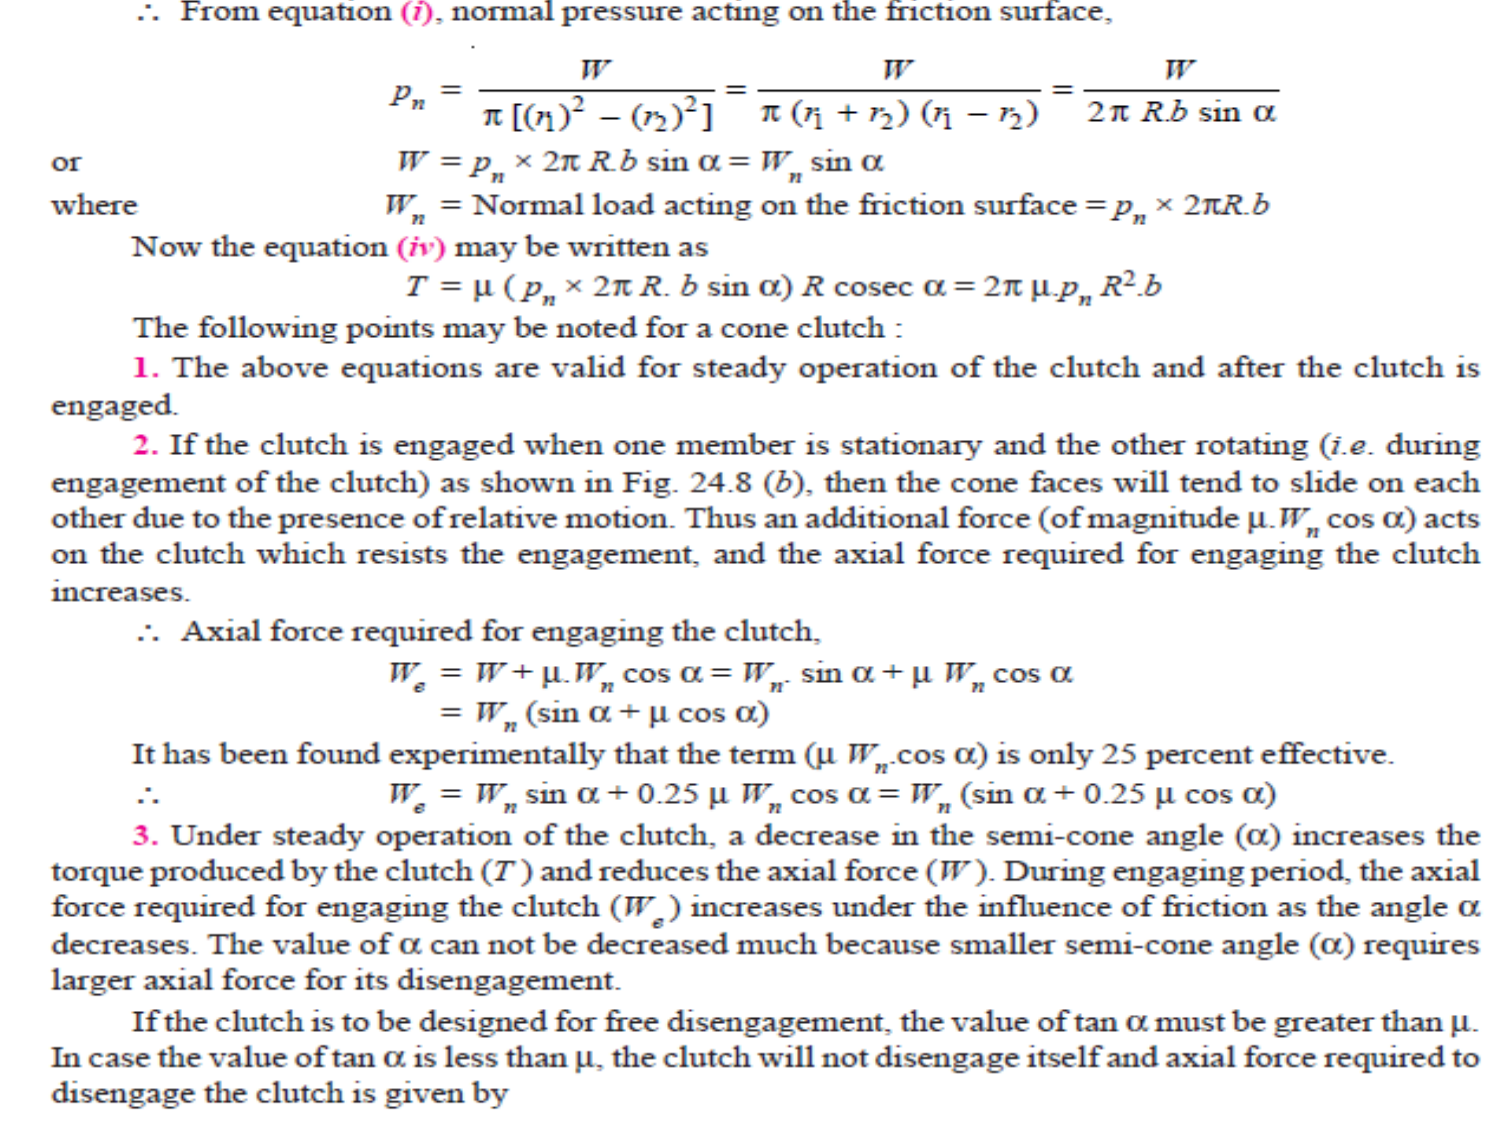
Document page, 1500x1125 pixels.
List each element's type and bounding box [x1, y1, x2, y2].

list [0, 0, 1500, 1125]
